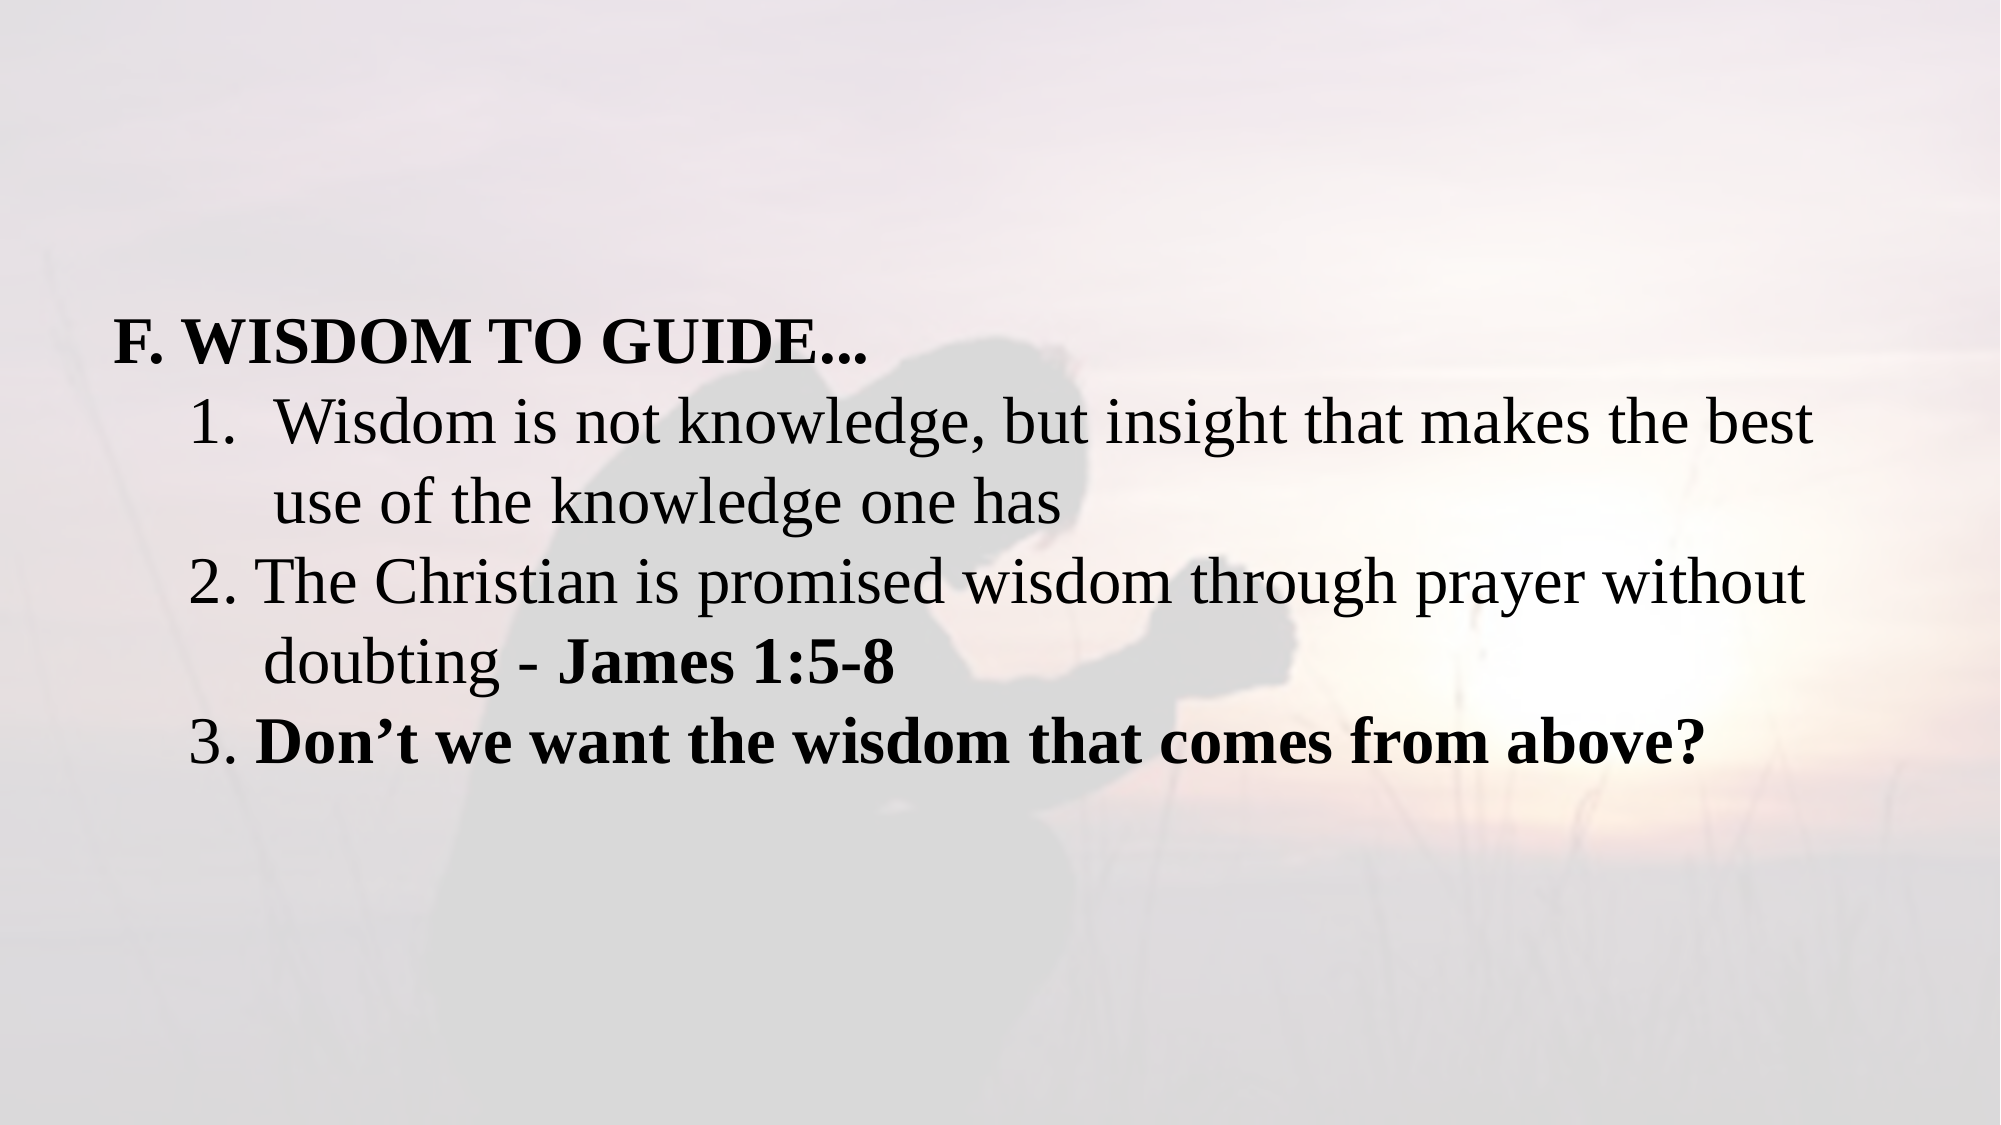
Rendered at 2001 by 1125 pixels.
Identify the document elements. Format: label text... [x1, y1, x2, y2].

text_box F. WISDOM TO GUIDE... Wisdom is not knowledge, but insight that makes the best use of the knowledge one has 2. The Christian is promised wisdom through prayer without doubting - James 1:5-8 3. Don’t we want the wisdom that comes from above? [98, 289, 1902, 825]
